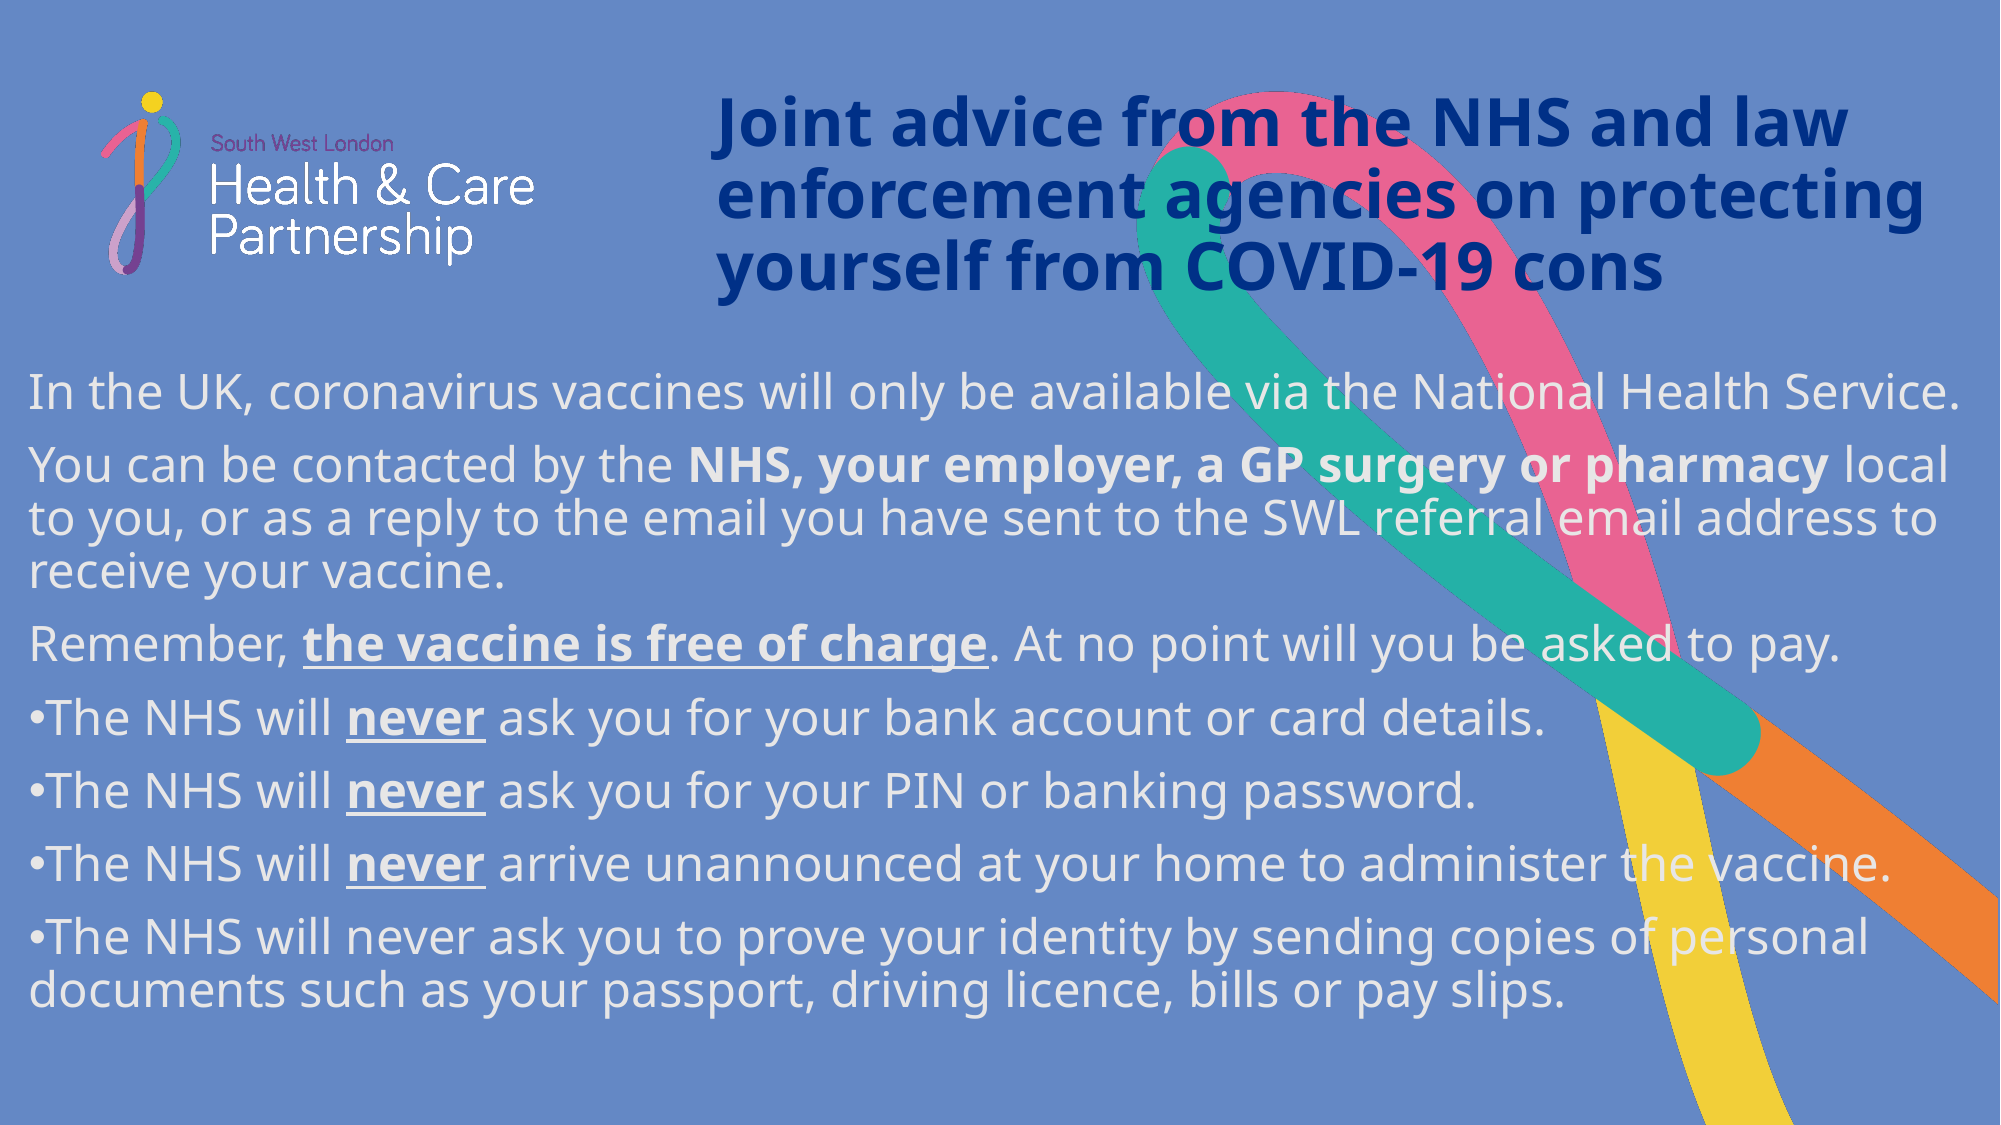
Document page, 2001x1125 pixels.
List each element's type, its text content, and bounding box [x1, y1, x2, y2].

subtitle In the UK, coronavirus vaccines will only be available via the National Health Service. You can be contacted by the NHS, your employer, a GP surgery or pharmacy local to you, or as a reply to the email you have sent to the SWL referral email address to receive your vaccine. Remember, the vaccine is free of charge. At no point will you be asked to pay. The NHS will never ask you for your bank account or card details. The NHS will never ask you for your PIN or banking password. The NHS will never arrive unannounced at your home to administer the vaccine. The NHS will never ask you to prove your identity by sending copies of personal documents such as your passport, driving licence, bills or pay slips. [13, 359, 1983, 1052]
picture [2, 0, 1998, 1125]
title Joint advice from the NHS and law enforcement agencies on protecting yourself from COVID-19 cons [701, 46, 1950, 359]
